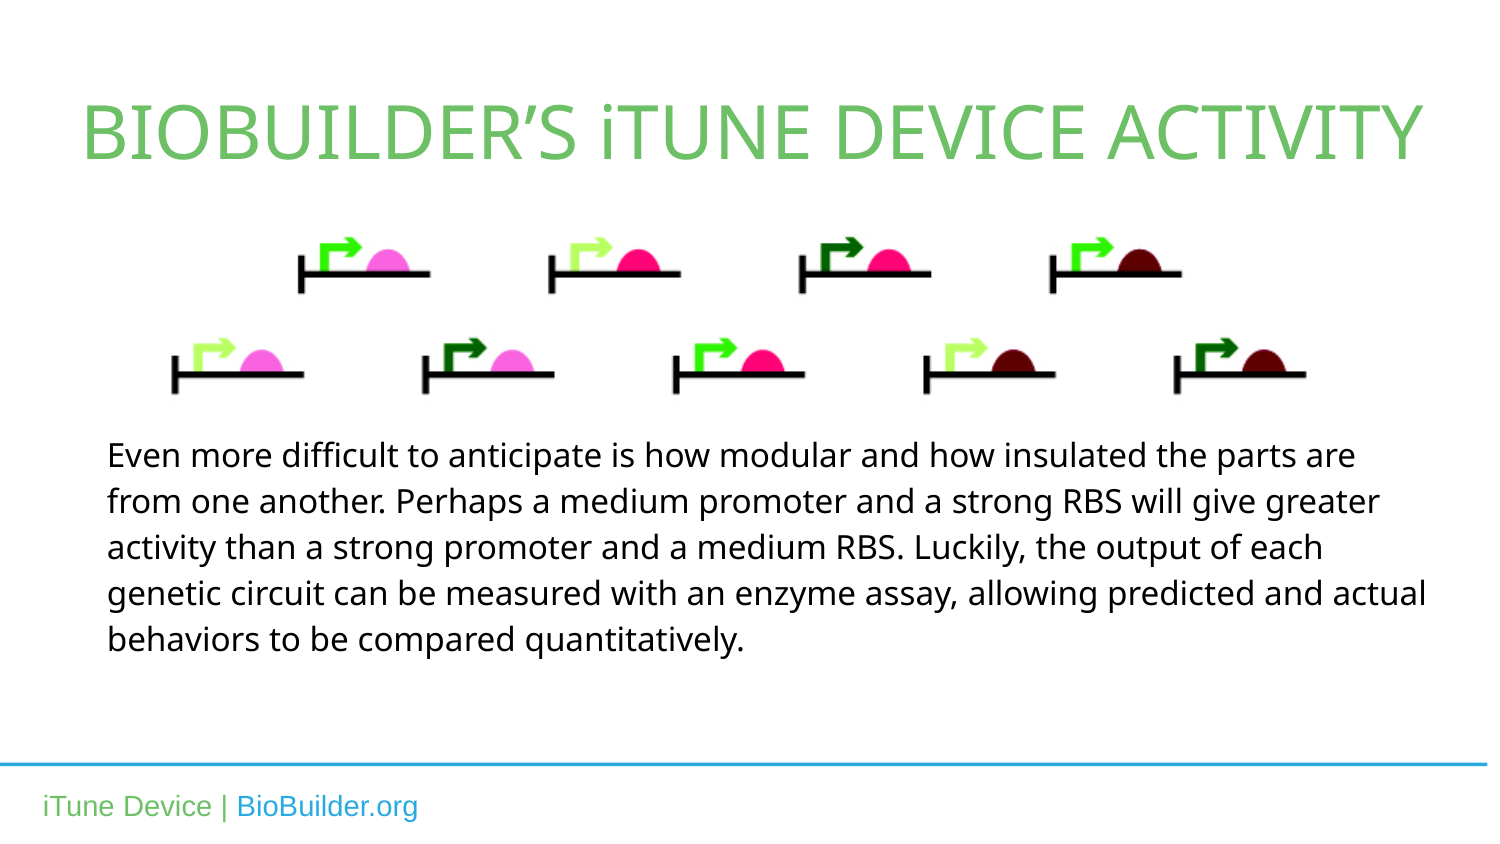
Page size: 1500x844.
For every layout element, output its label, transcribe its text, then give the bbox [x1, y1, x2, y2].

text_box iTune Device | BioBuilder.org [27, 772, 562, 844]
text_box BIOBUILDER’S iTUNE DEVICE ACTIVITY [65, 55, 1447, 218]
picture [136, 208, 1334, 423]
text_box [0, 762, 1488, 767]
text_box Even more difficult to anticipate is how modular and how insulated the parts are from one another. Perhaps a medium promoter and a strong RBS will give greater activity than a strong promoter and a medium RBS. Luckily, the output of each genetic circuit can be measured with an enzyme assay, allowing predicted and actual behaviors to be compared quantitatively. [91, 357, 1448, 729]
